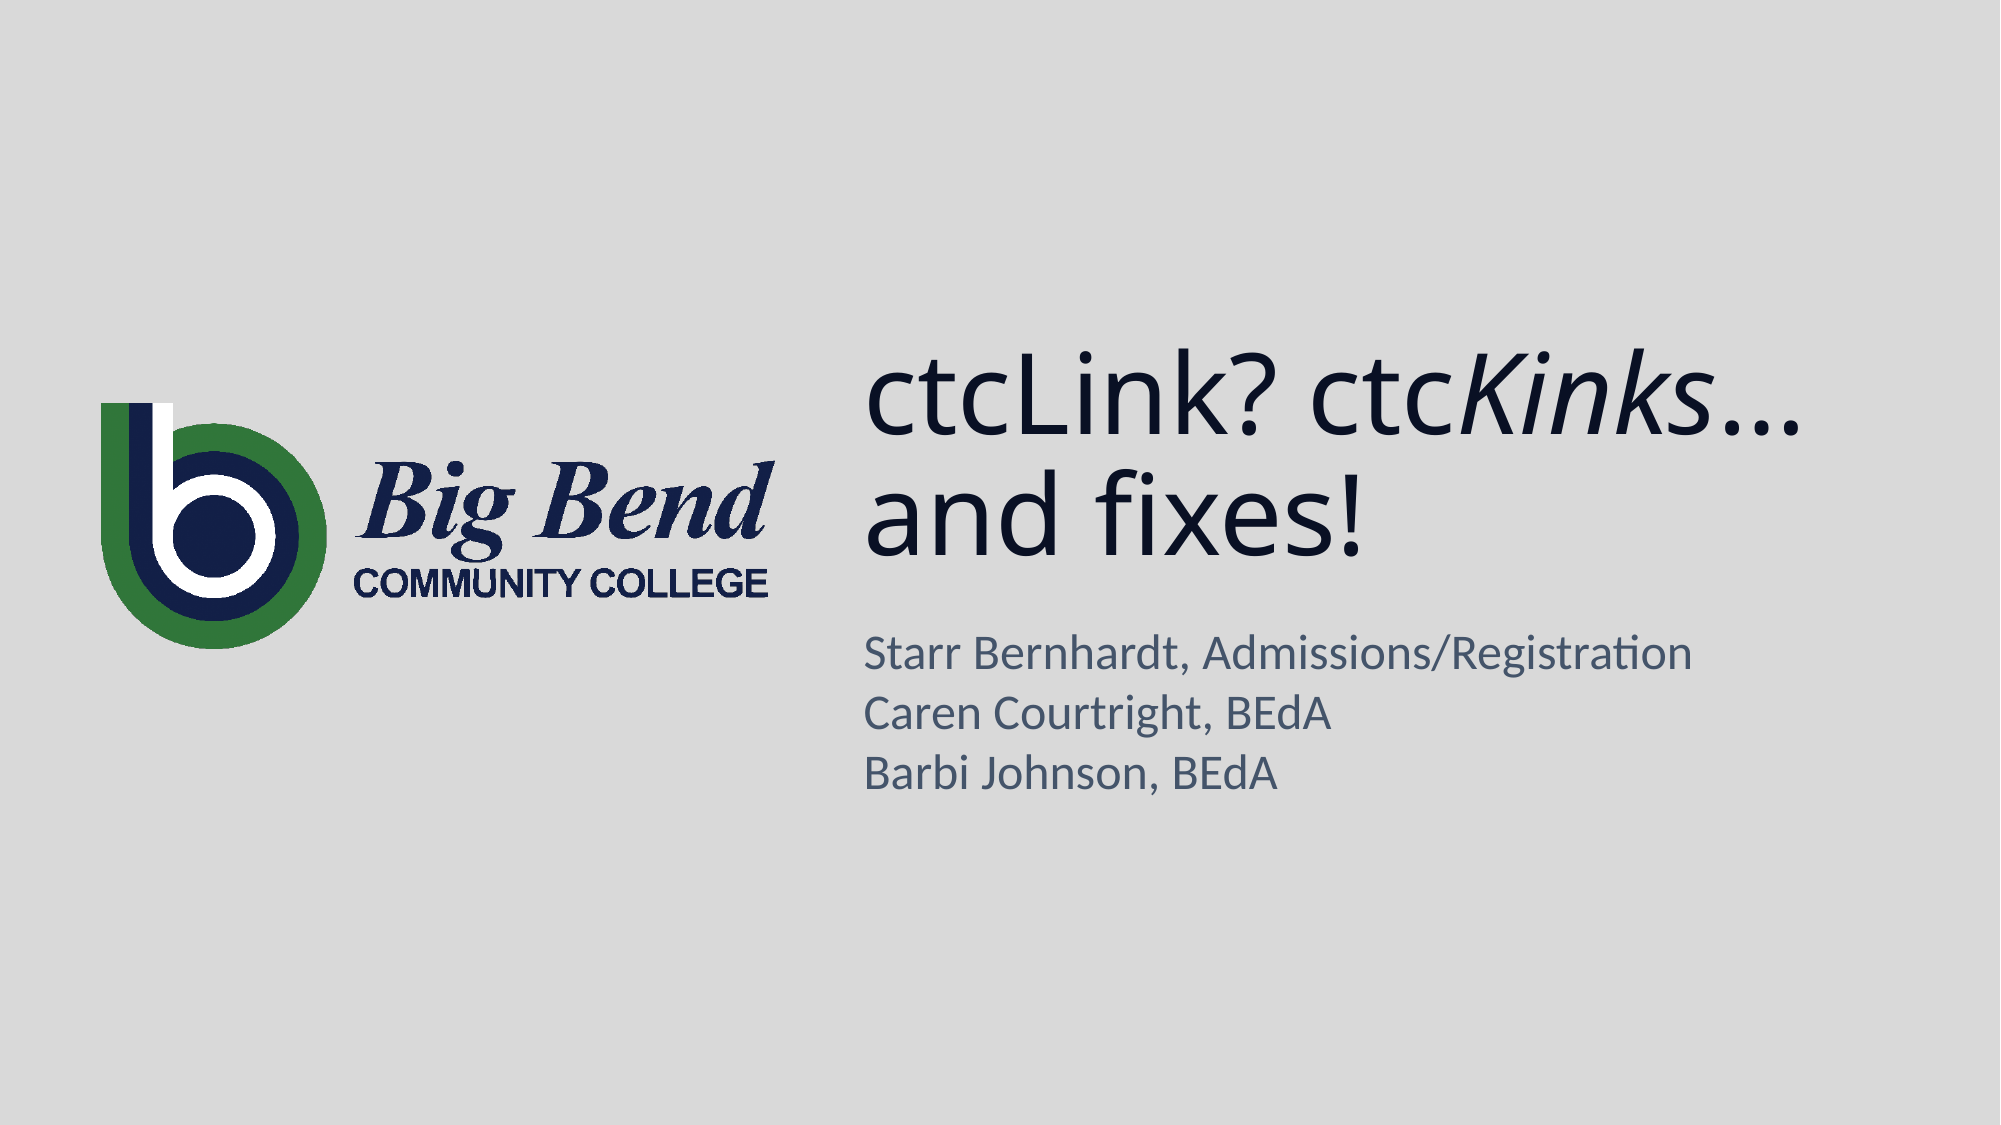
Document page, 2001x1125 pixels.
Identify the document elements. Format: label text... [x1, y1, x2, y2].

subtitle Starr Bernhardt, Admissions/Registration Caren Courtright, BEdA Barbi Johnson, BEdA [848, 612, 1872, 852]
title ctcLink? ctcKinks…and fixes! [848, 287, 1872, 588]
picture [101, 403, 775, 649]
